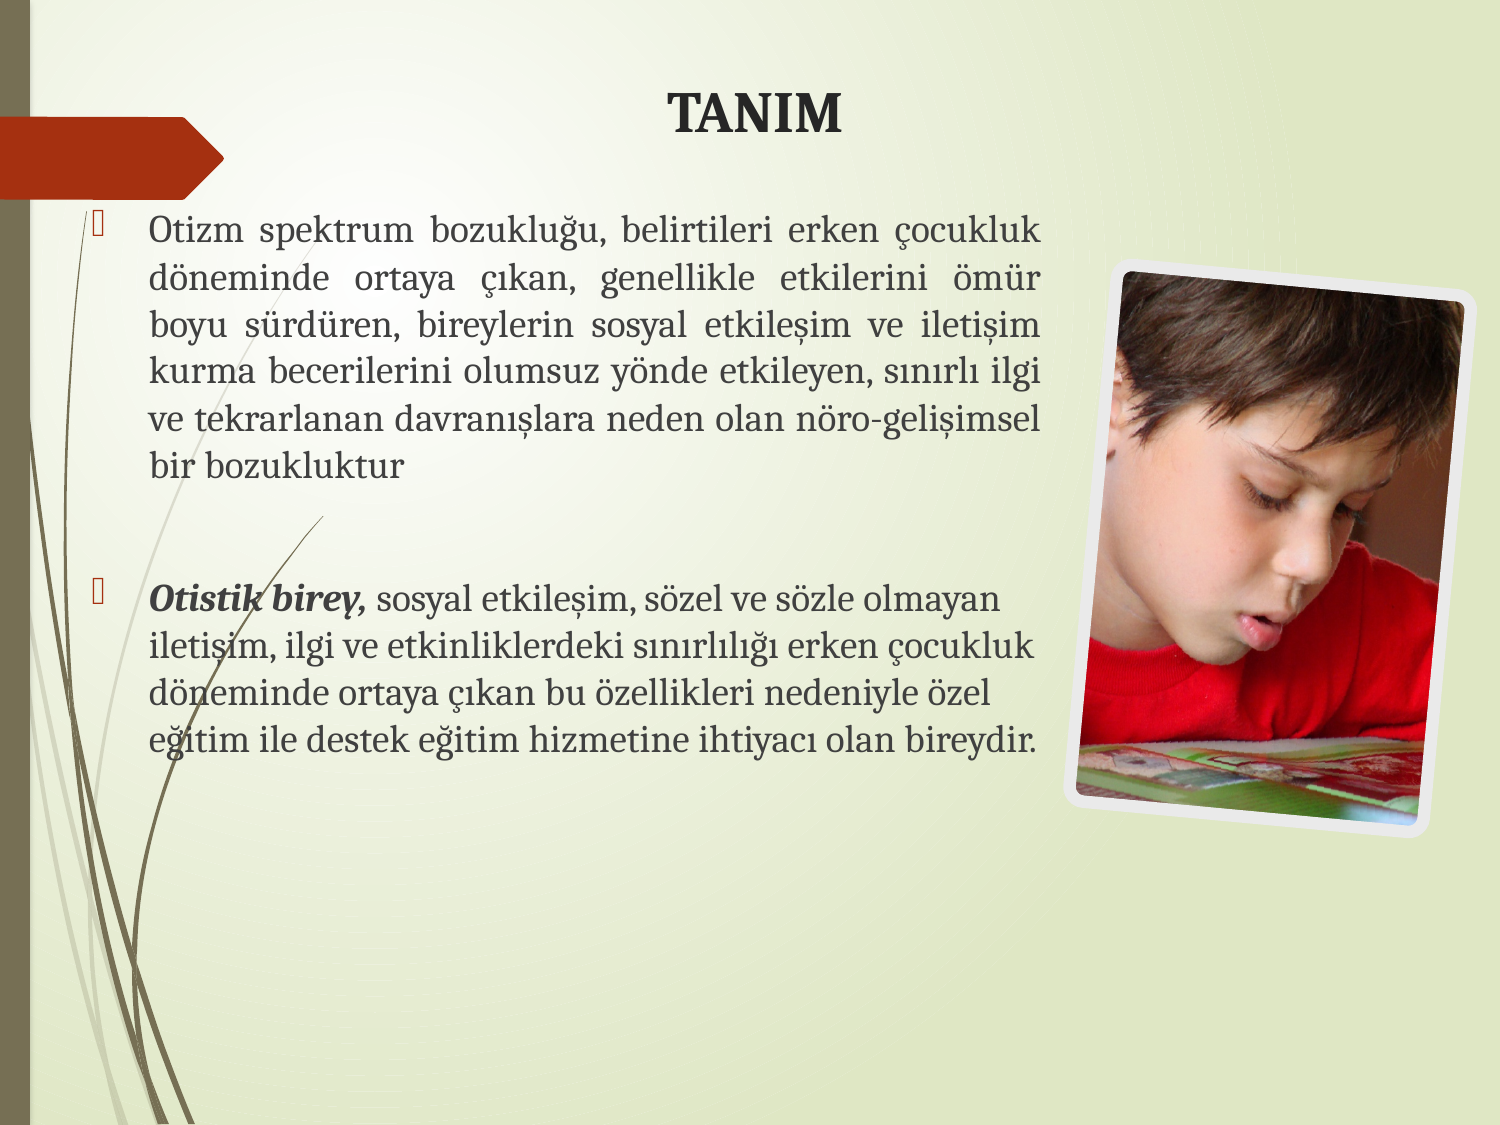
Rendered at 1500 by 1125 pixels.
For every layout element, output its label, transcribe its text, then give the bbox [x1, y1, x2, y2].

title TANIM [88, 66, 1424, 185]
list Otizm spektrum bozukluğu, belirtileri erken çocukluk döneminde ortaya çıkan, genellikle etkilerini ömür boyu sürdüren, bireylerin sosyal etkileşim ve iletişim kurma becerilerini olumsuz yönde etkileyen, sınırlı ilgi ve tekrarlanan davranışlara neden olan nöro-gelişimsel bir bozukluktur Otistik birey, sosyal etkileşim, sözel ve sözle olmayan iletişim, ilgi ve etkinliklerdeki sınırlılığı erken çocukluk döneminde ortaya çıkan bu özellikleri nedeniyle özel eğitim ile destek eğitim hizmetine ihtiyacı olan bireydir. [76, 196, 1058, 808]
picture [1076, 272, 1464, 825]
